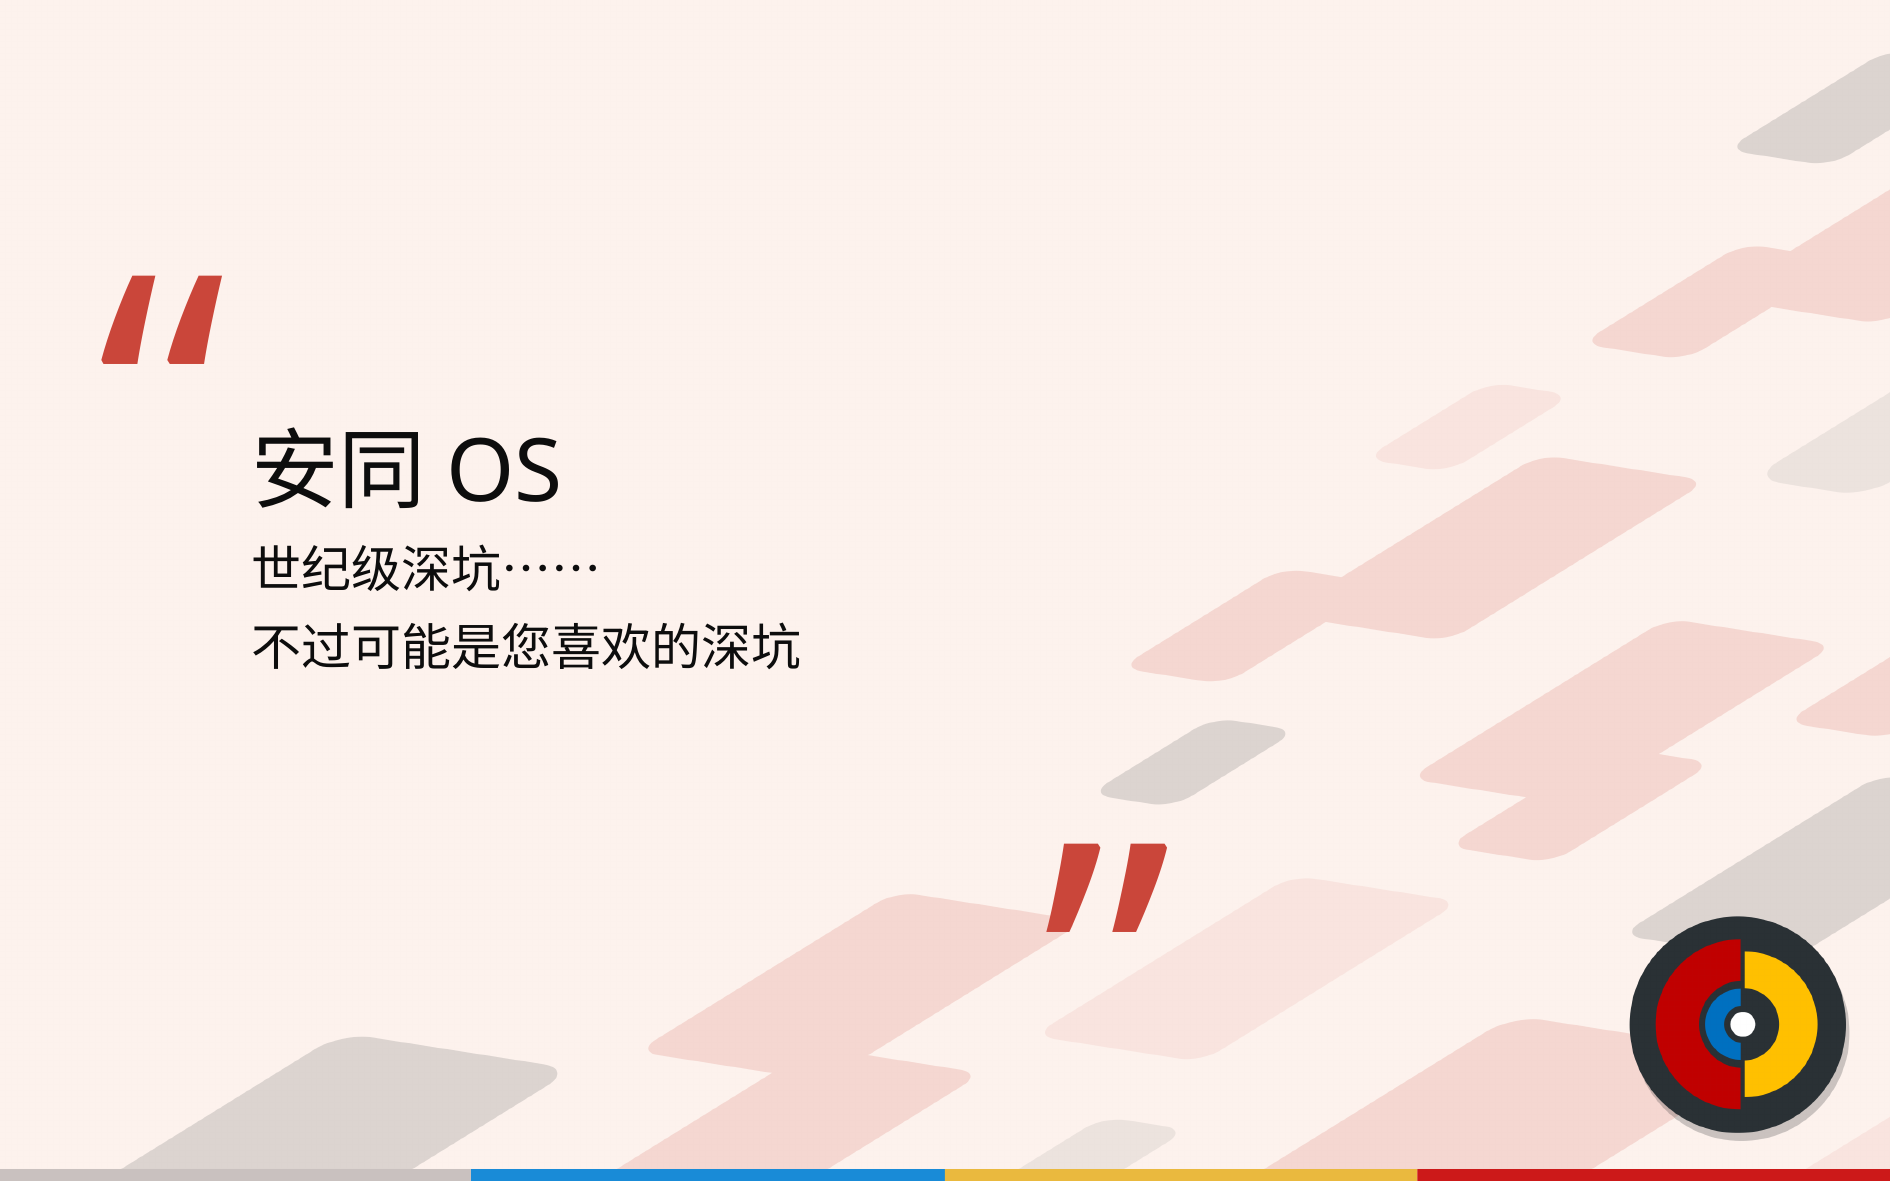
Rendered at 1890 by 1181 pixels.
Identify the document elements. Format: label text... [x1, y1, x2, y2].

picture [0, 0, 1890, 1169]
list 安同 OS 世纪级深坑…… 不过可能是您喜欢的深坑 [224, 197, 1063, 872]
